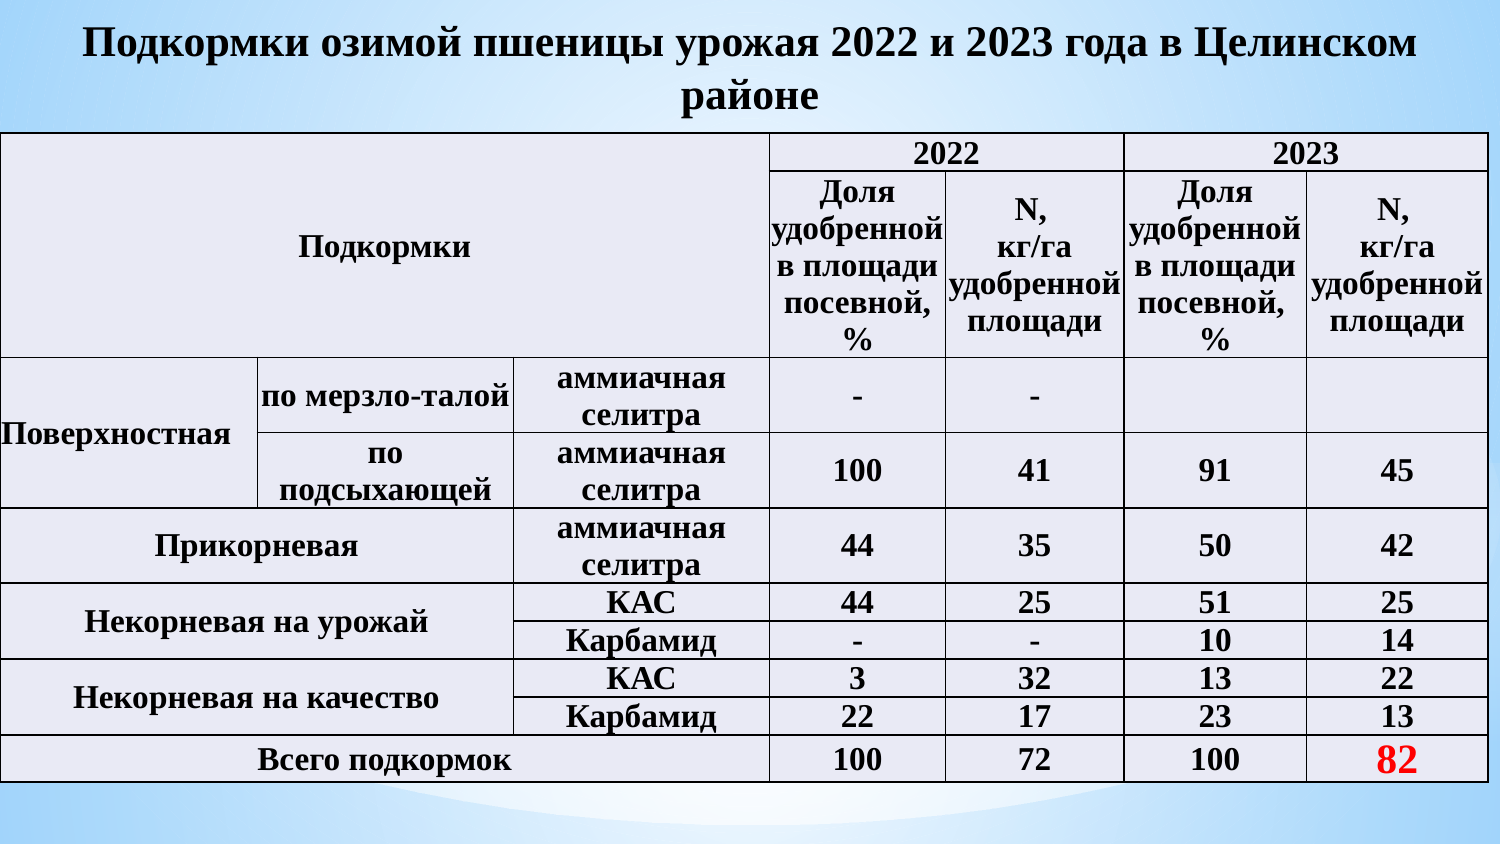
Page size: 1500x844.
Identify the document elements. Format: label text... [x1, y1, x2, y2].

table_cell 41 [946, 433, 1123, 507]
table_cell 82 [1307, 736, 1487, 781]
table_cell аммиачная селитра [514, 358, 769, 432]
table_cell - [946, 358, 1123, 432]
table_cell 100 [770, 736, 945, 781]
table_header 2023 [1125, 134, 1487, 170]
table_cell по подсыхающей [258, 433, 513, 507]
table_cell 22 [1307, 660, 1487, 696]
table_cell 17 [946, 698, 1123, 734]
table_cell 51 [1125, 584, 1306, 620]
table_cell Всего подкормок [1, 736, 769, 781]
table_cell - [946, 622, 1123, 658]
table_cell N, кг/га удобренной площади [1307, 172, 1487, 357]
table_cell КАС [514, 584, 769, 620]
table_cell 3 [770, 660, 945, 696]
table_header 2022 [770, 134, 1123, 170]
table_cell 42 [1307, 509, 1487, 582]
text_box Подкормки озимой пшеницы урожая 2022 и 2023 года в Целинском районе [5, 5, 1495, 86]
table_cell N, кг/га удобренной площади [946, 172, 1123, 357]
table_cell - [770, 358, 945, 432]
table_cell 22 [770, 698, 945, 734]
table_cell Карбамид [514, 622, 769, 658]
table_cell 44 [770, 584, 945, 620]
table_cell 100 [1125, 736, 1306, 781]
table_cell 44 [770, 509, 945, 582]
table_cell [1307, 358, 1487, 432]
table_cell Поверхностная [1, 358, 257, 507]
table_cell 32 [946, 660, 1123, 696]
table_cell 13 [1307, 698, 1487, 734]
table_cell 35 [946, 509, 1123, 582]
table_cell Доля удобренной в площади посевной, % [1125, 172, 1306, 357]
table_cell Доля удобренной в площади посевной, % [770, 172, 945, 357]
table_cell 25 [946, 584, 1123, 620]
table_cell 23 [1125, 698, 1306, 734]
table_cell 72 [946, 736, 1123, 781]
table_cell [1125, 358, 1306, 432]
table_cell КАС [514, 660, 769, 696]
table_cell 100 [770, 433, 945, 507]
table_cell 25 [1307, 584, 1487, 620]
table_header Подкормки [1, 134, 769, 357]
table_cell Прикорневая [1, 509, 513, 582]
table_cell Некорневая на урожай [1, 584, 513, 658]
table_cell 91 [1125, 433, 1306, 507]
table_cell Карбамид [514, 698, 769, 734]
table_cell 14 [1307, 622, 1487, 658]
table_cell 50 [1125, 509, 1306, 582]
table_cell 13 [1125, 660, 1306, 696]
table_cell Некорневая на качество [1, 660, 513, 734]
table_cell 45 [1307, 433, 1487, 507]
table_cell аммиачная селитра [514, 509, 769, 582]
table_cell 10 [1125, 622, 1306, 658]
table_cell аммиачная селитра [514, 433, 769, 507]
table_cell - [770, 622, 945, 658]
table_cell по мерзло-талой [258, 358, 513, 432]
